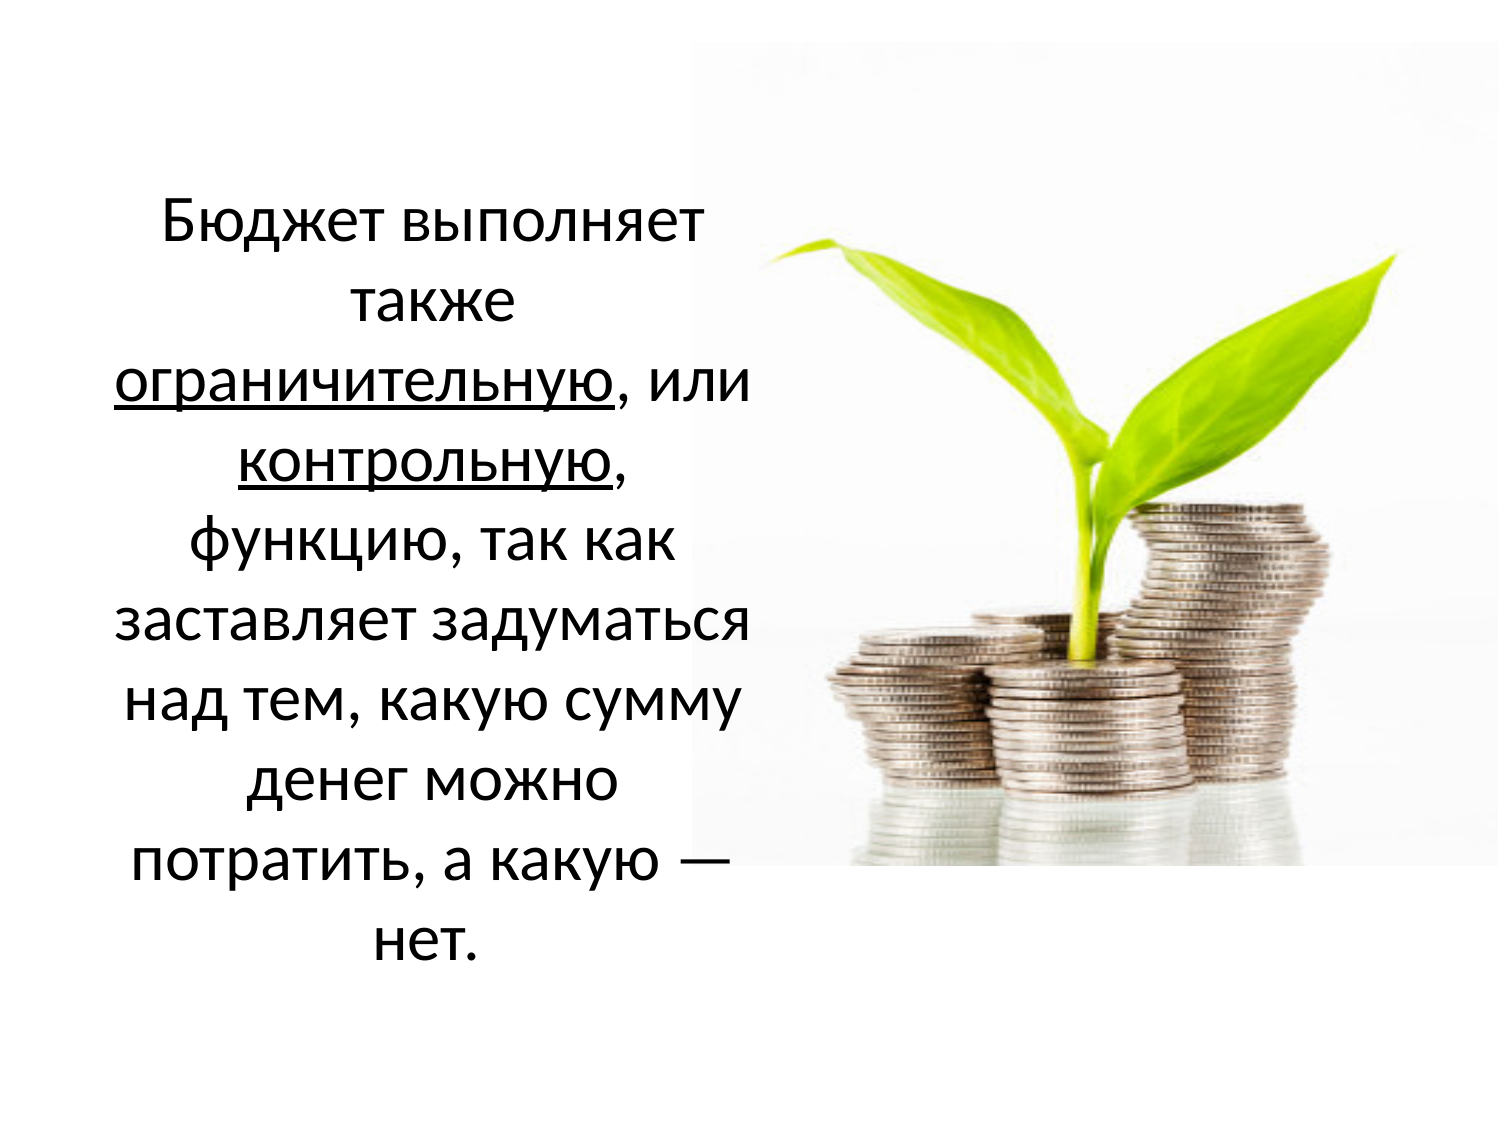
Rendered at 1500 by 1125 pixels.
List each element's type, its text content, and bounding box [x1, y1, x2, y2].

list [692, 42, 1498, 866]
title Бюджет выполняет также ограничительную, или контрольную, функцию, так как заставляет задуматься над тем, какую сумму денег можно потратить, а какую — нет. [82, 58, 786, 1090]
